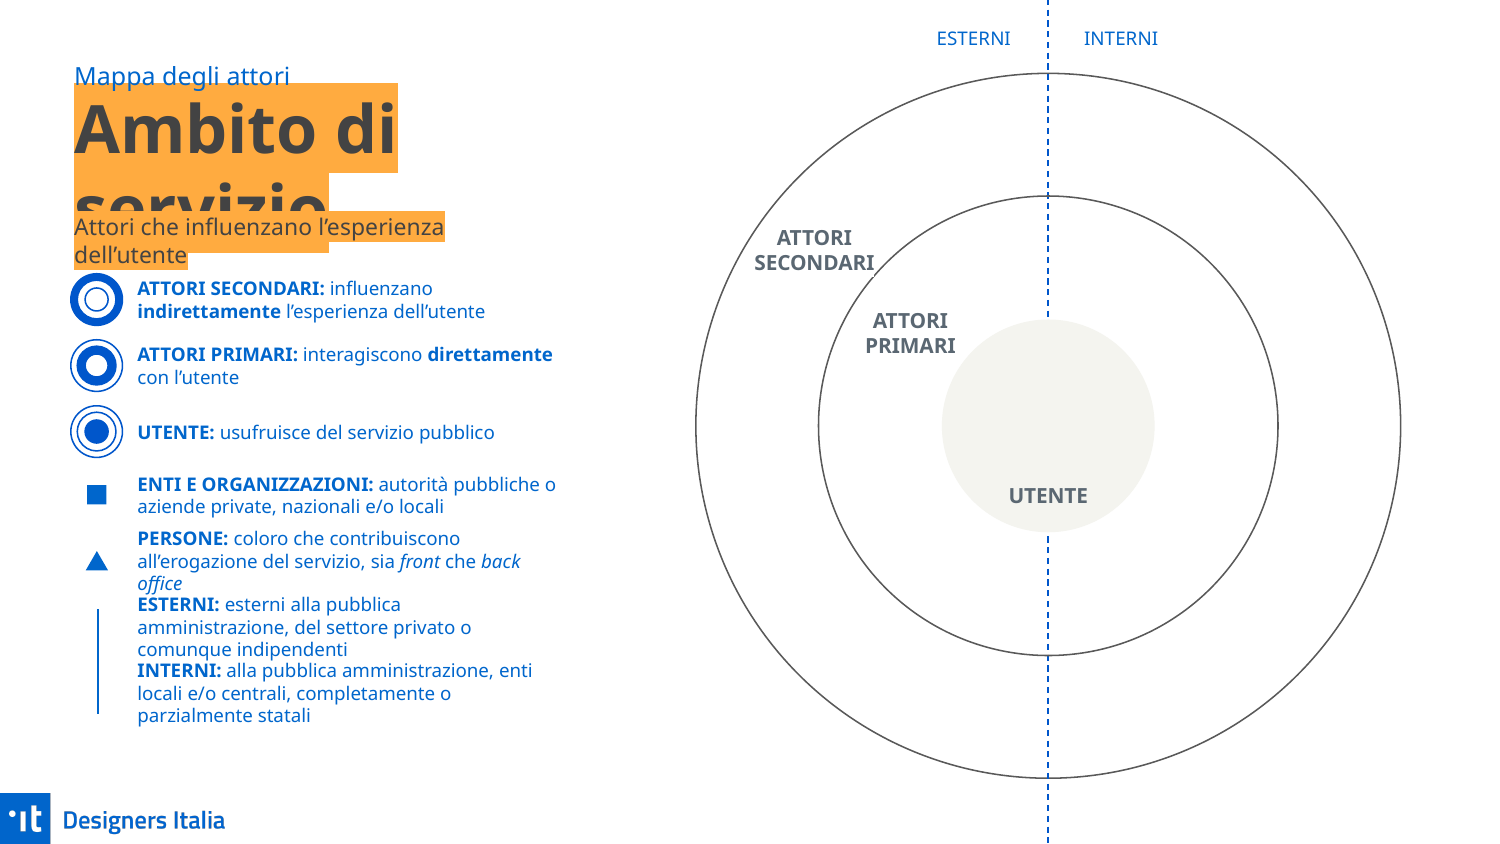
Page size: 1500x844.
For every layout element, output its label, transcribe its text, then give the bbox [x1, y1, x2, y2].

text_box PERSONE: coloro che contribuiscono all’erogazione del servizio, sia front che back office [122, 537, 573, 584]
text_box ESTERNI: esterni alla pubblica amministrazione, del settore privato o comunque indipendenti [122, 603, 573, 650]
text_box [87, 485, 107, 505]
text_box [85, 551, 109, 571]
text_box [695, 0, 1401, 844]
text_box ENTI E ORGANIZZAZIONI: autorità pubbliche o aziende private, nazionali e/o locali [122, 471, 573, 518]
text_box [70, 339, 573, 392]
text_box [70, 405, 573, 458]
text_box Attori che influenzano l’esperienza dell’utente [59, 197, 578, 249]
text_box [70, 273, 573, 326]
text_box INTERNI: alla pubblica amministrazione, enti locali e/o centrali, completamente o parzialmente statali [122, 669, 573, 716]
text_box Mappa degli attori [59, 52, 690, 99]
picture [0, 793, 238, 844]
text_box Ambito di servizio [59, 136, 629, 198]
